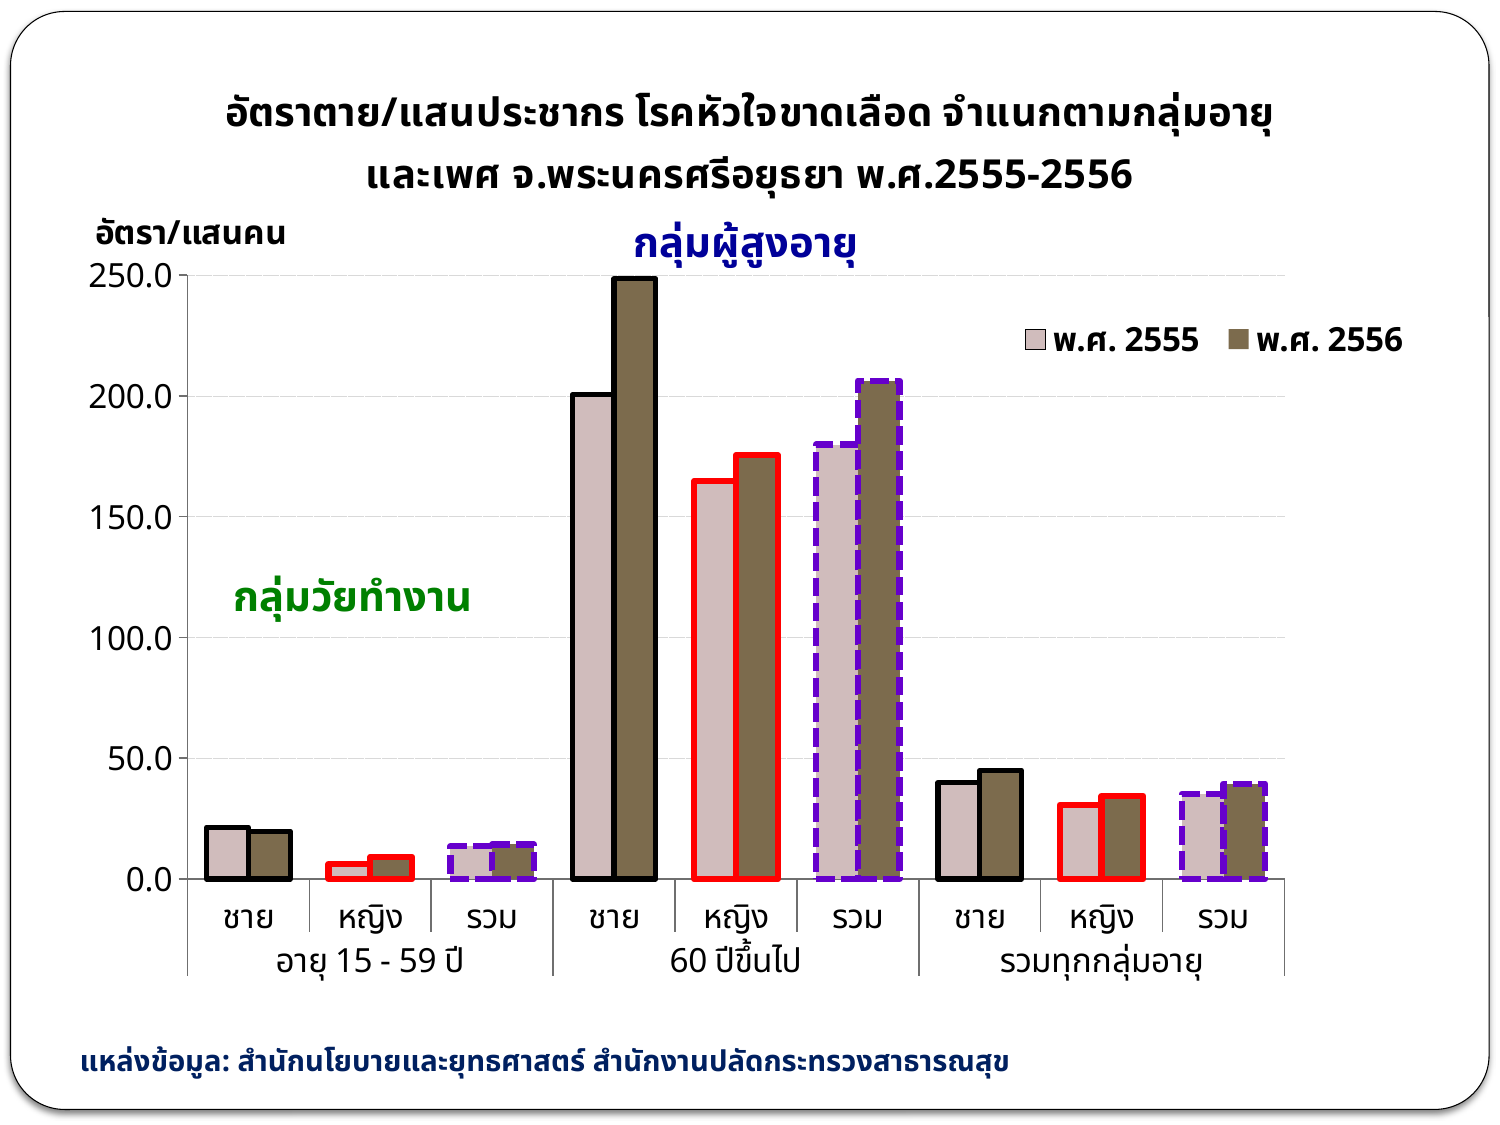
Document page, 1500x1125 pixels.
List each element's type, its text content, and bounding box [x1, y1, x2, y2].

chart [76, 42, 1424, 1036]
text_box แหล่งข้อมูล: สำนักนโยบายและยุทธศาสตร์ สำนักงานปลัดกระทรวงสาธารณสุข [64, 1034, 1465, 1085]
